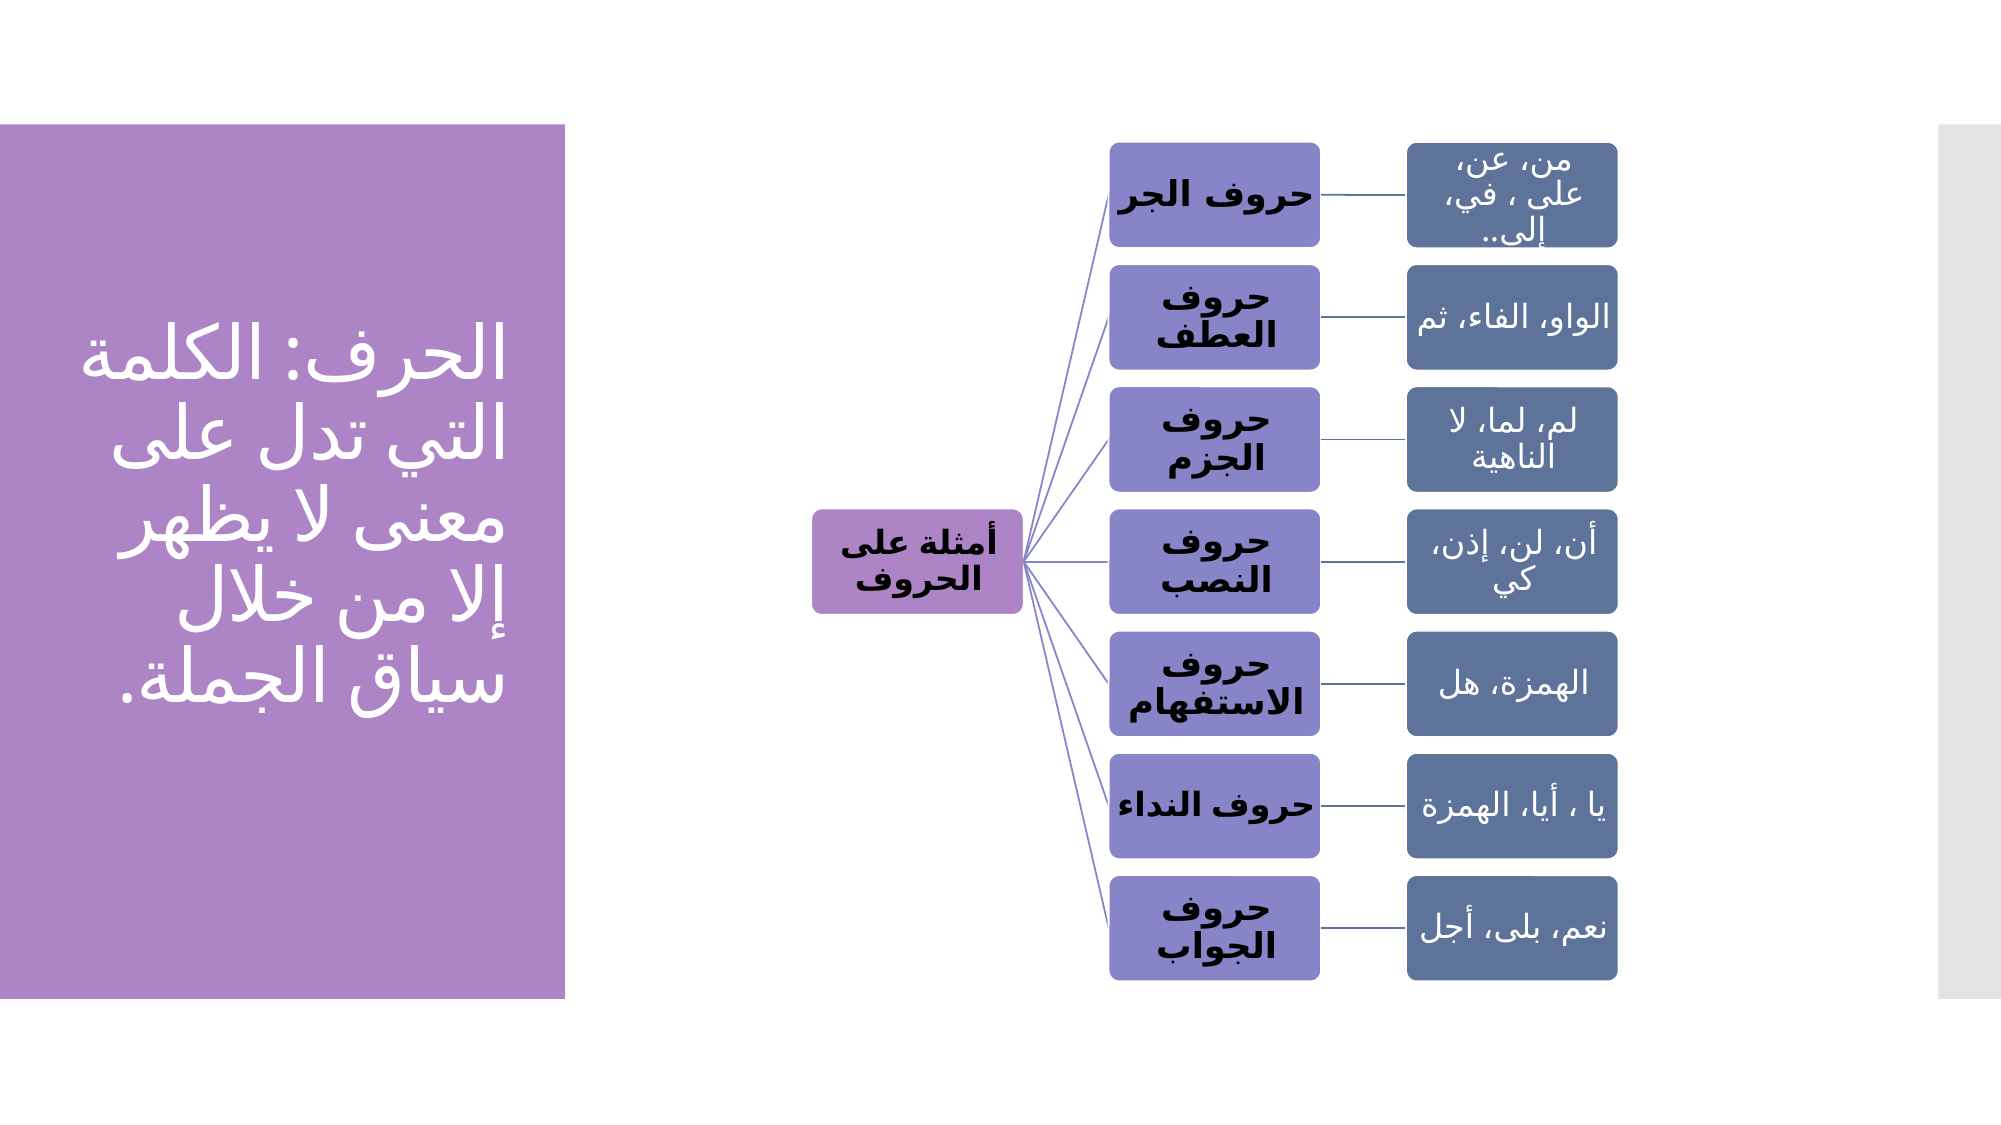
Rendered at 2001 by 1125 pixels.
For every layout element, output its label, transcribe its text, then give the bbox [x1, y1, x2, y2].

title الحرف: الكلمة التي تدل على معنى لا يظهر إلا من خلال سياق الجملة. [41, 184, 525, 940]
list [595, 141, 1835, 982]
